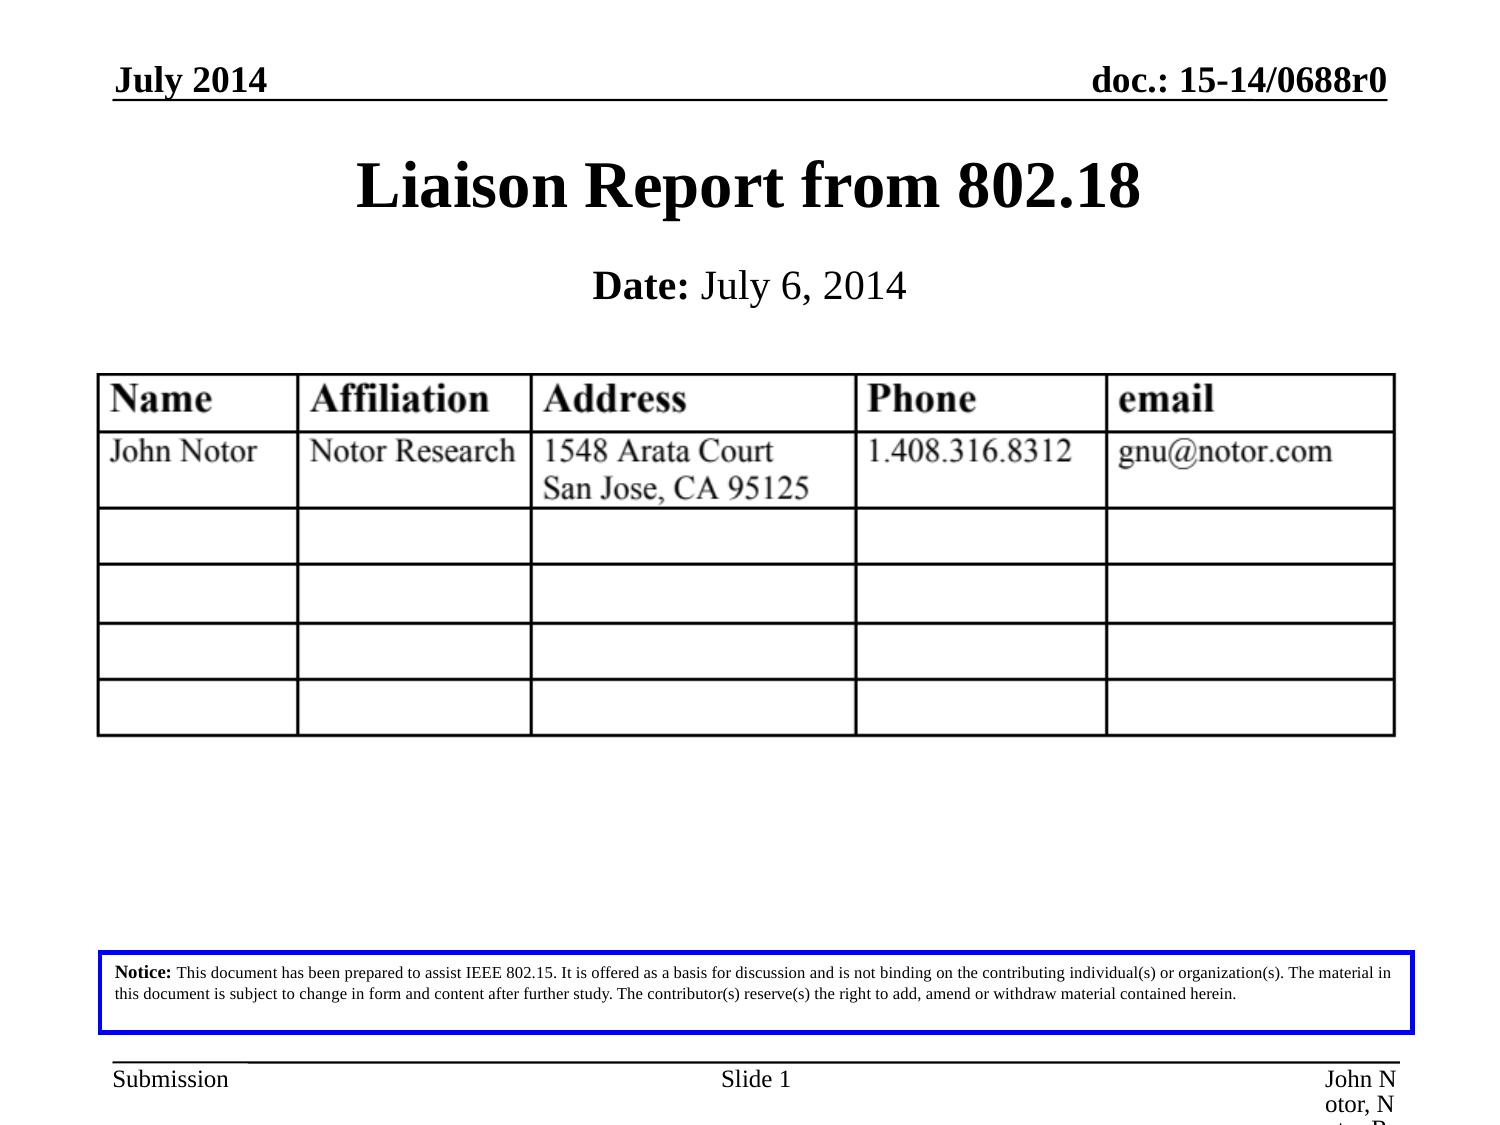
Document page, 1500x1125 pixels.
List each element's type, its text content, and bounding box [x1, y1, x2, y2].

text_box Notice: This document has been prepared to assist IEEE 802.15. It is offered as a basis for discussion and is not binding on the contributing individual(s) or organization(s). The material in this document is subject to change in form and content after further study. The contributor(s) reserve(s) the right to add, amend or withdraw material contained herein. [99, 952, 1413, 1033]
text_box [82, 373, 1422, 781]
slide_number Slide 1 [712, 1061, 800, 1093]
title Liaison Report from 802.18 [112, 112, 1388, 249]
list Date: July 6, 2014 [112, 249, 1388, 313]
footer John Notor, Notor Research [1324, 1061, 1402, 1093]
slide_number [114, 54, 274, 101]
